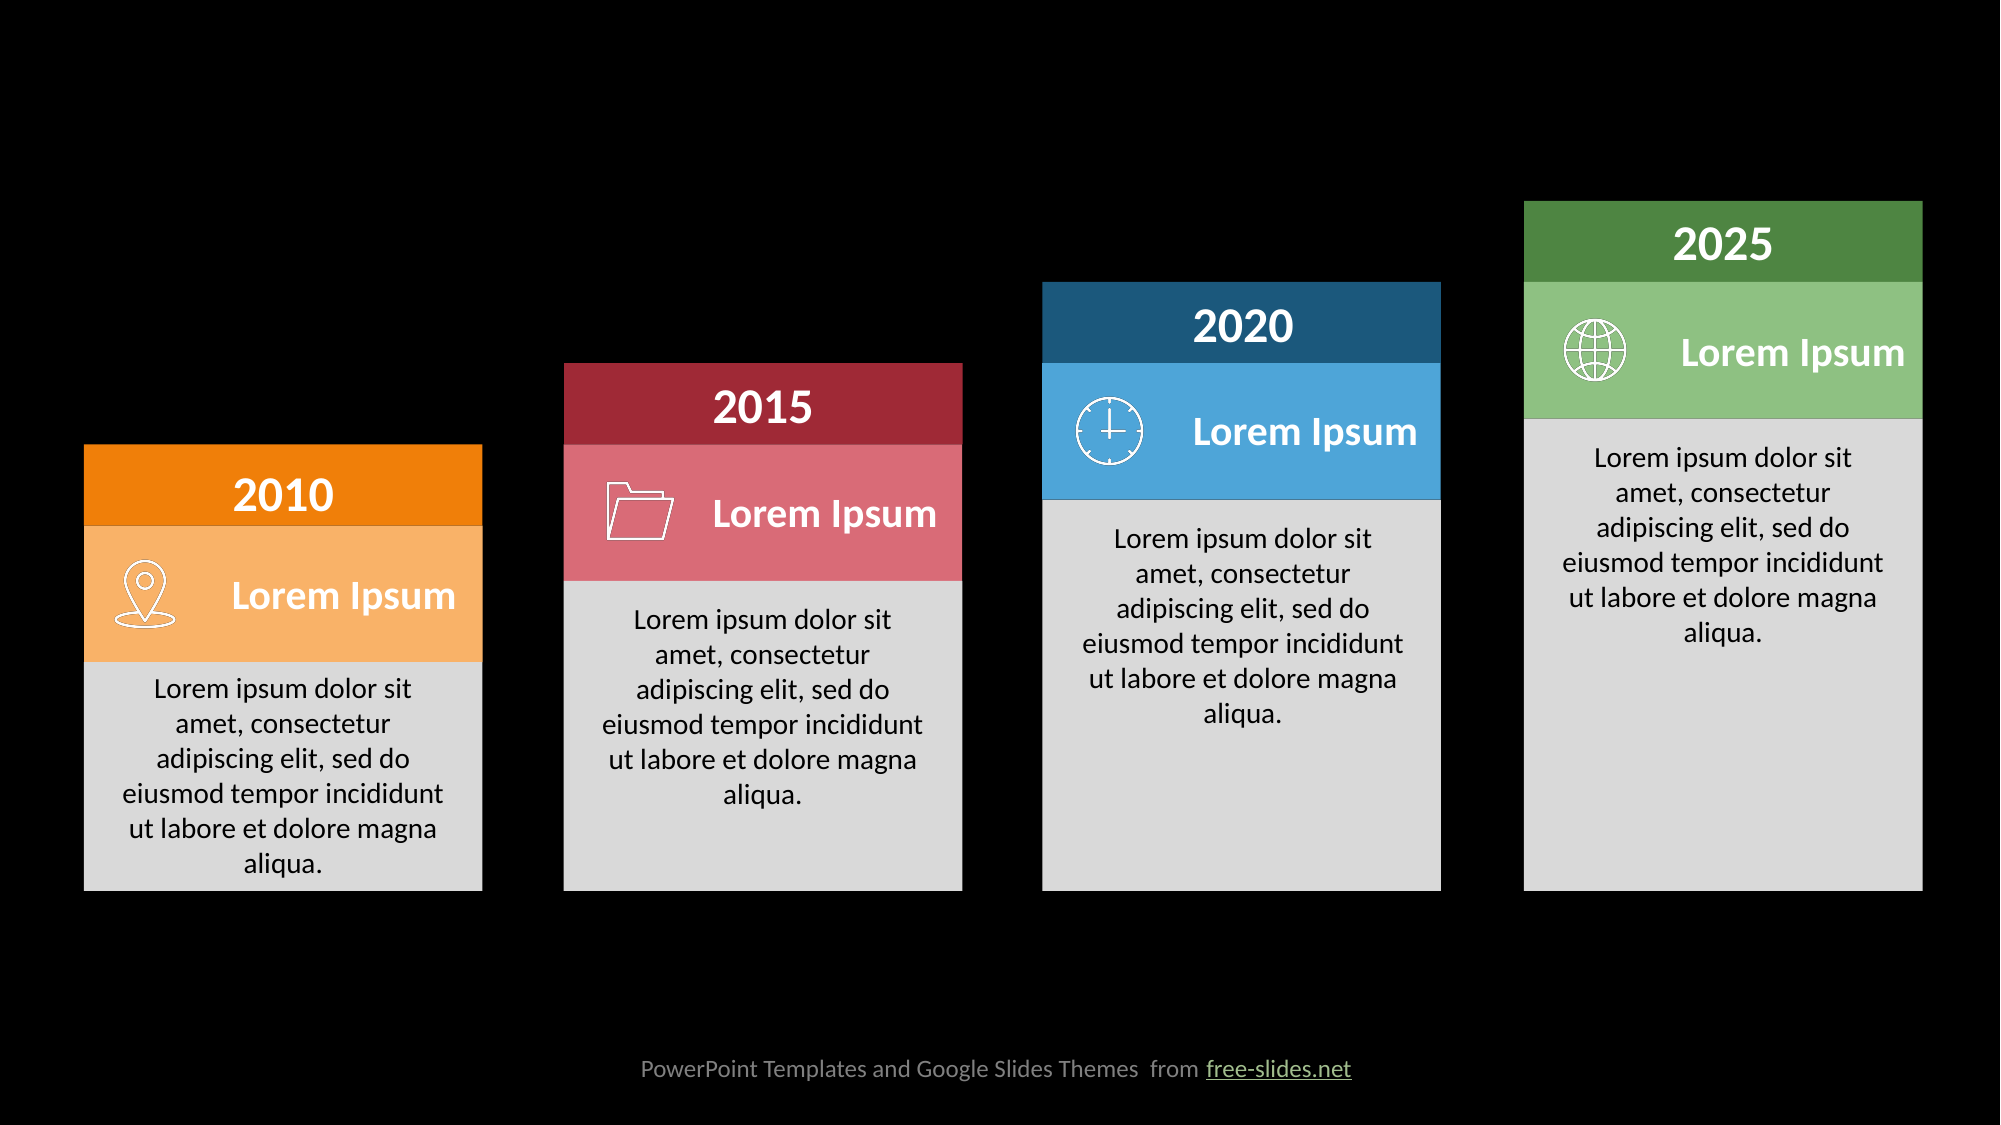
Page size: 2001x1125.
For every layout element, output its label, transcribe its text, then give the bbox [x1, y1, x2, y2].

picture [1562, 317, 1628, 383]
footer PowerPoint Templates and Google Slides Themes from free-slides.net [476, 1037, 1517, 1098]
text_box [83, 444, 483, 891]
picture [109, 558, 181, 630]
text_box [1042, 281, 1441, 891]
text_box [563, 363, 963, 891]
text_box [1524, 200, 1923, 891]
picture [1074, 395, 1145, 467]
picture [605, 475, 676, 547]
